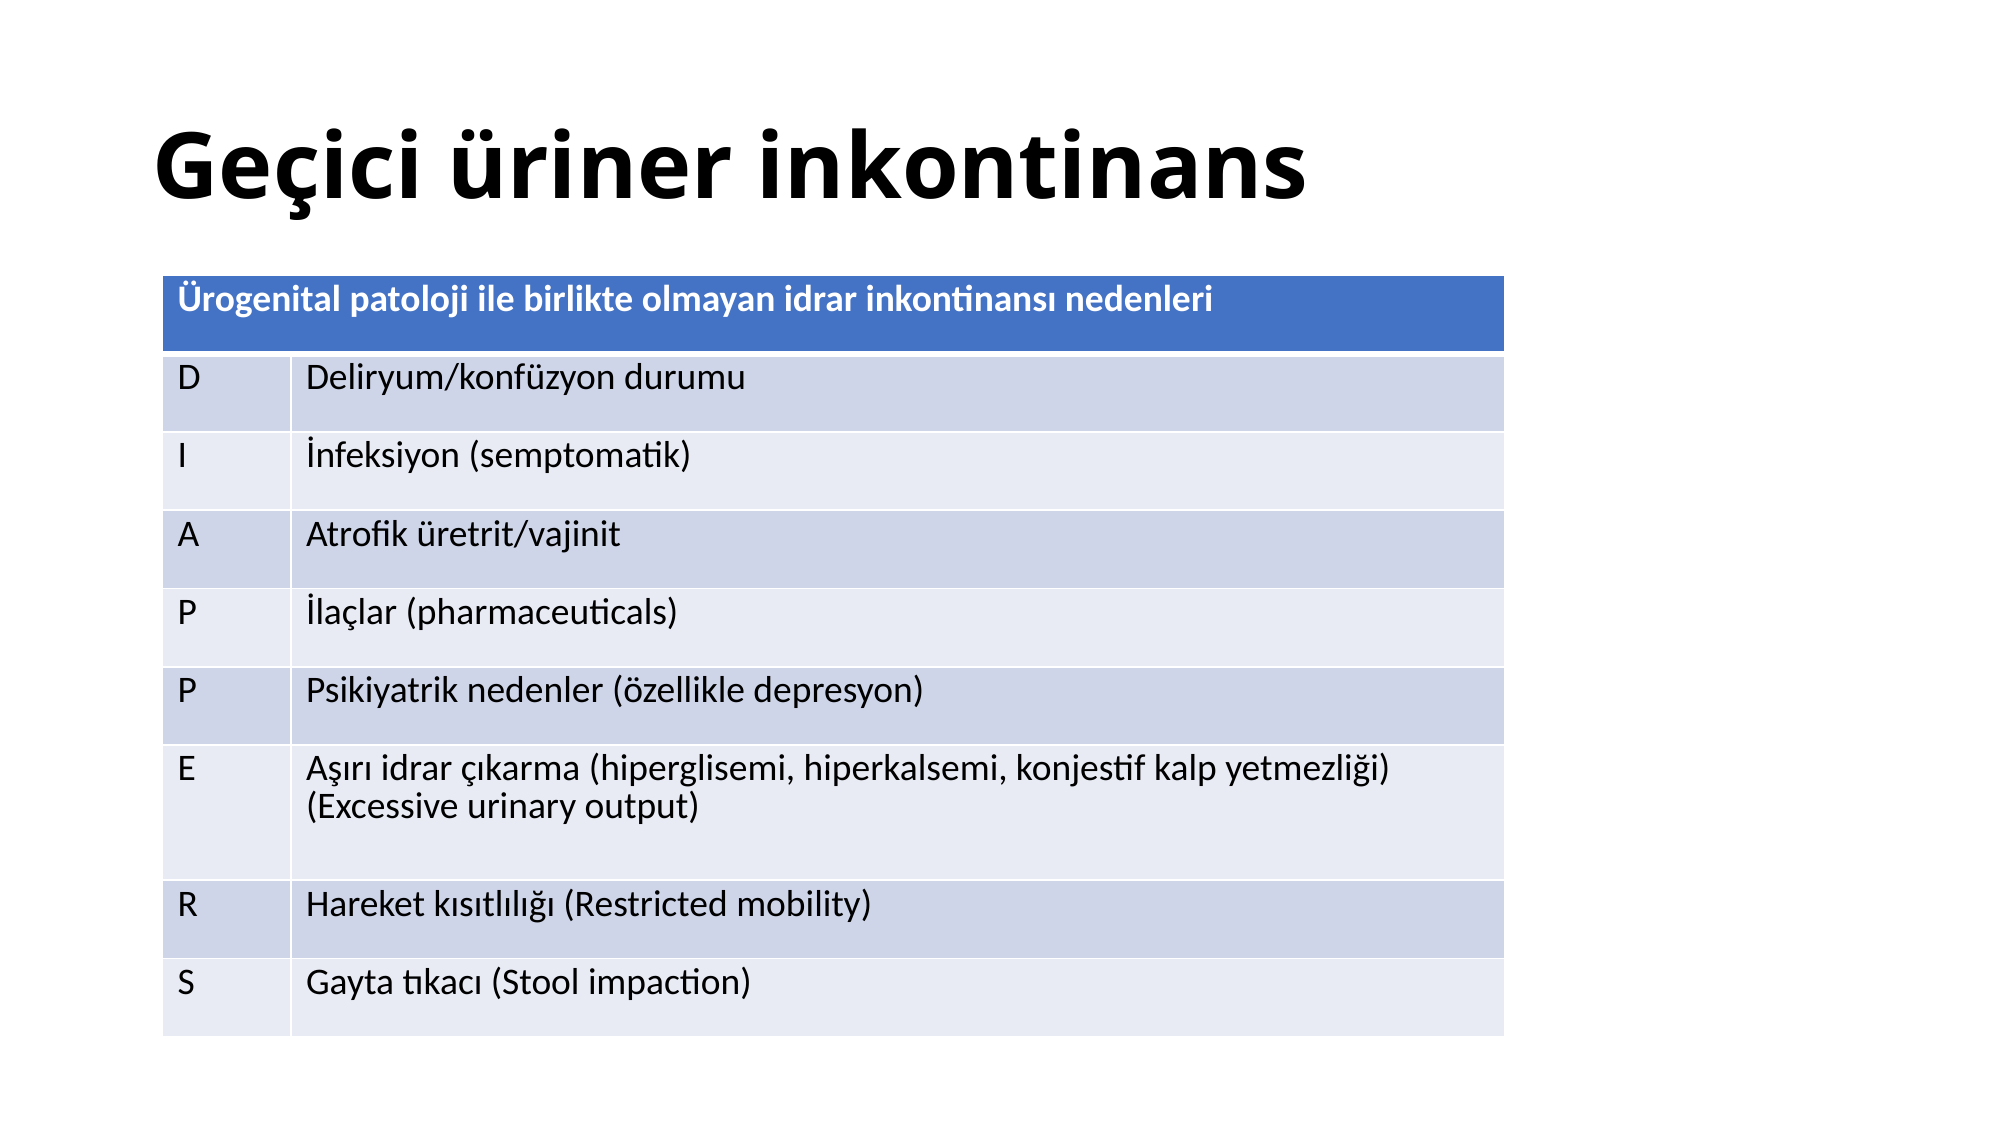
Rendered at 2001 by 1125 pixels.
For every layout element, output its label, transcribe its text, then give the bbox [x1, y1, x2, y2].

table_cell İlaçlar (pharmaceuticals) [292, 589, 1504, 666]
table_cell Psikiyatrik nedenler (özellikle depresyon) [292, 668, 1504, 744]
table_cell P [163, 668, 290, 744]
title Geçici üriner inkontinans [137, 59, 1863, 278]
table_cell Gayta tıkacı (Stool impaction) [292, 959, 1504, 1036]
table_cell Atrofik üretrit/vajinit [292, 511, 1504, 588]
table_cell İnfeksiyon (semptomatik) [292, 433, 1504, 509]
table_cell E [163, 746, 290, 879]
table_cell I [163, 433, 290, 509]
table_cell R [163, 881, 290, 958]
table_cell D [163, 357, 290, 431]
table_cell A [163, 511, 290, 588]
table_cell Deliryum/konfüzyon durumu [292, 357, 1504, 431]
table_cell Aşırı idrar çıkarma (hiperglisemi, hiperkalsemi, konjestif kalp yetmezliği) (Excessive urinary output) [292, 746, 1504, 879]
table_cell S [163, 959, 290, 1036]
table_header Ürogenital patoloji ile birlikte olmayan idrar inkontinansı nedenleri [163, 276, 1504, 351]
table_cell P [163, 589, 290, 666]
table_cell Hareket kısıtlılığı (Restricted mobility) [292, 881, 1504, 958]
